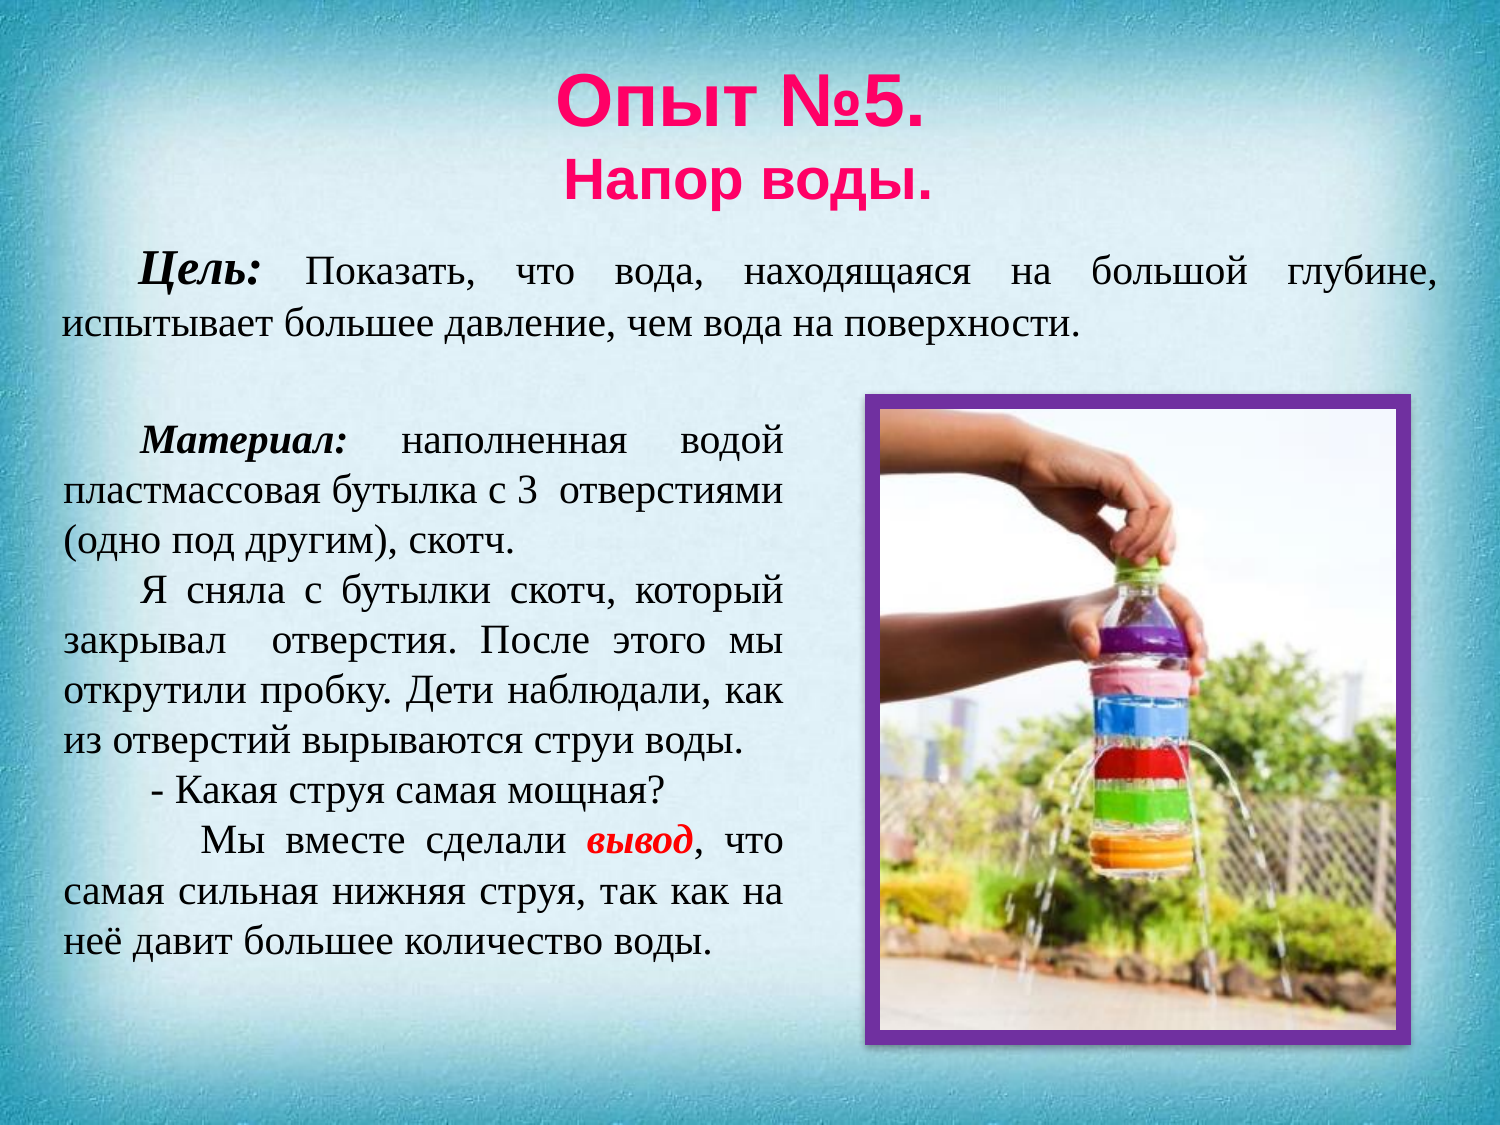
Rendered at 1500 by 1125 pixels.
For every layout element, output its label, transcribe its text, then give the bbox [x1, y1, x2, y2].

text_box Цель: Показать, что вода, находящаяся на большой глубине, испытывает большее давление, чем вода на поверхности. [46, 227, 1454, 352]
picture [0, 0, 1500, 1125]
text_box Материал: наполненная водой пластмассовая бутылка с 3 отверстиями (одно под другим), скотч. Я сняла с бутылки скотч, который закрывал отверстия. После этого мы открутили пробку. Дети наблюдали, как из отверстий вырываются струи воды. - Какая струя самая мощная? Мы вместе сделали вывод, что самая сильная нижняя струя, так как на неё давит большее количество воды. [48, 404, 799, 970]
text_box Опыт №5. Напор воды. [532, 43, 949, 219]
